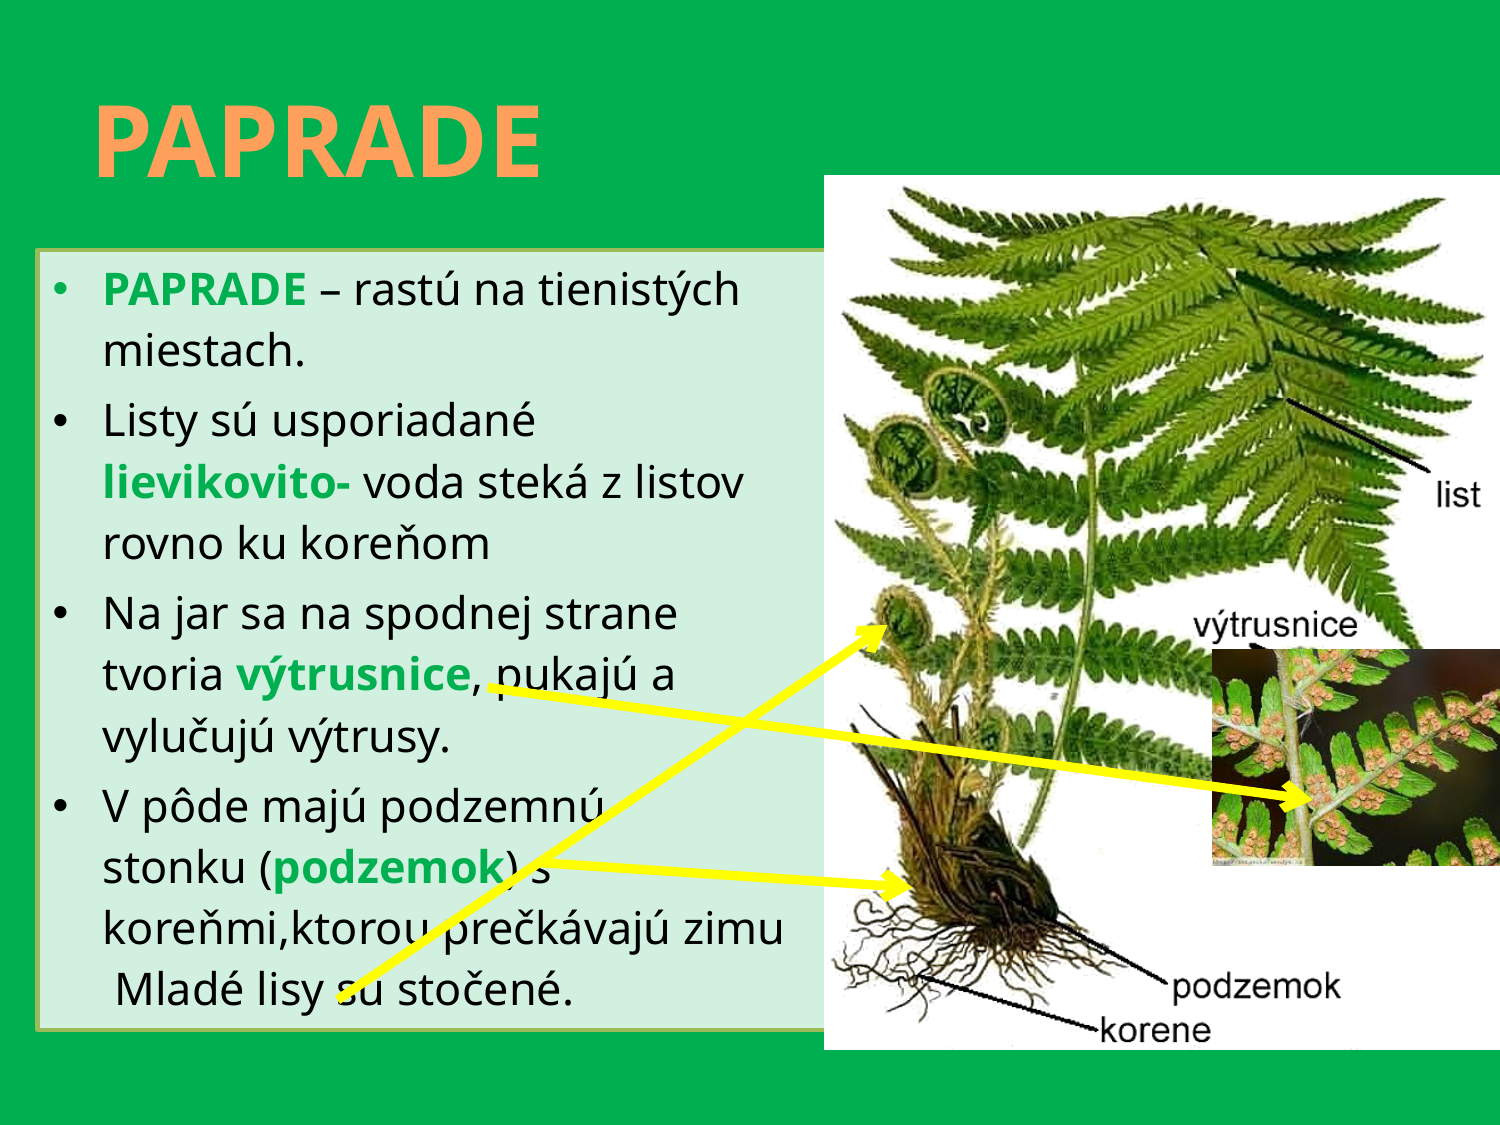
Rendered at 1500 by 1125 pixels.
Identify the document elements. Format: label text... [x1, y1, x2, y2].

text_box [537, 862, 913, 888]
title PAPRADE [75, 45, 1425, 233]
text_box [487, 687, 1313, 801]
picture [823, 174, 1500, 1051]
list PAPRADE – rastú na tienistých miestach. Listy sú usporiadané lievikovito- voda steká z listov rovno ku koreňom Na jar sa na spodnej strane tvoria výtrusnice, pukajú a vylučujú výtrusy. V pôde majú podzemnú stonku (podzemok) s koreňmi,ktorou prečkávajú zimu Mladé lisy sú stočené. [35, 248, 818, 1032]
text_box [337, 624, 888, 1001]
